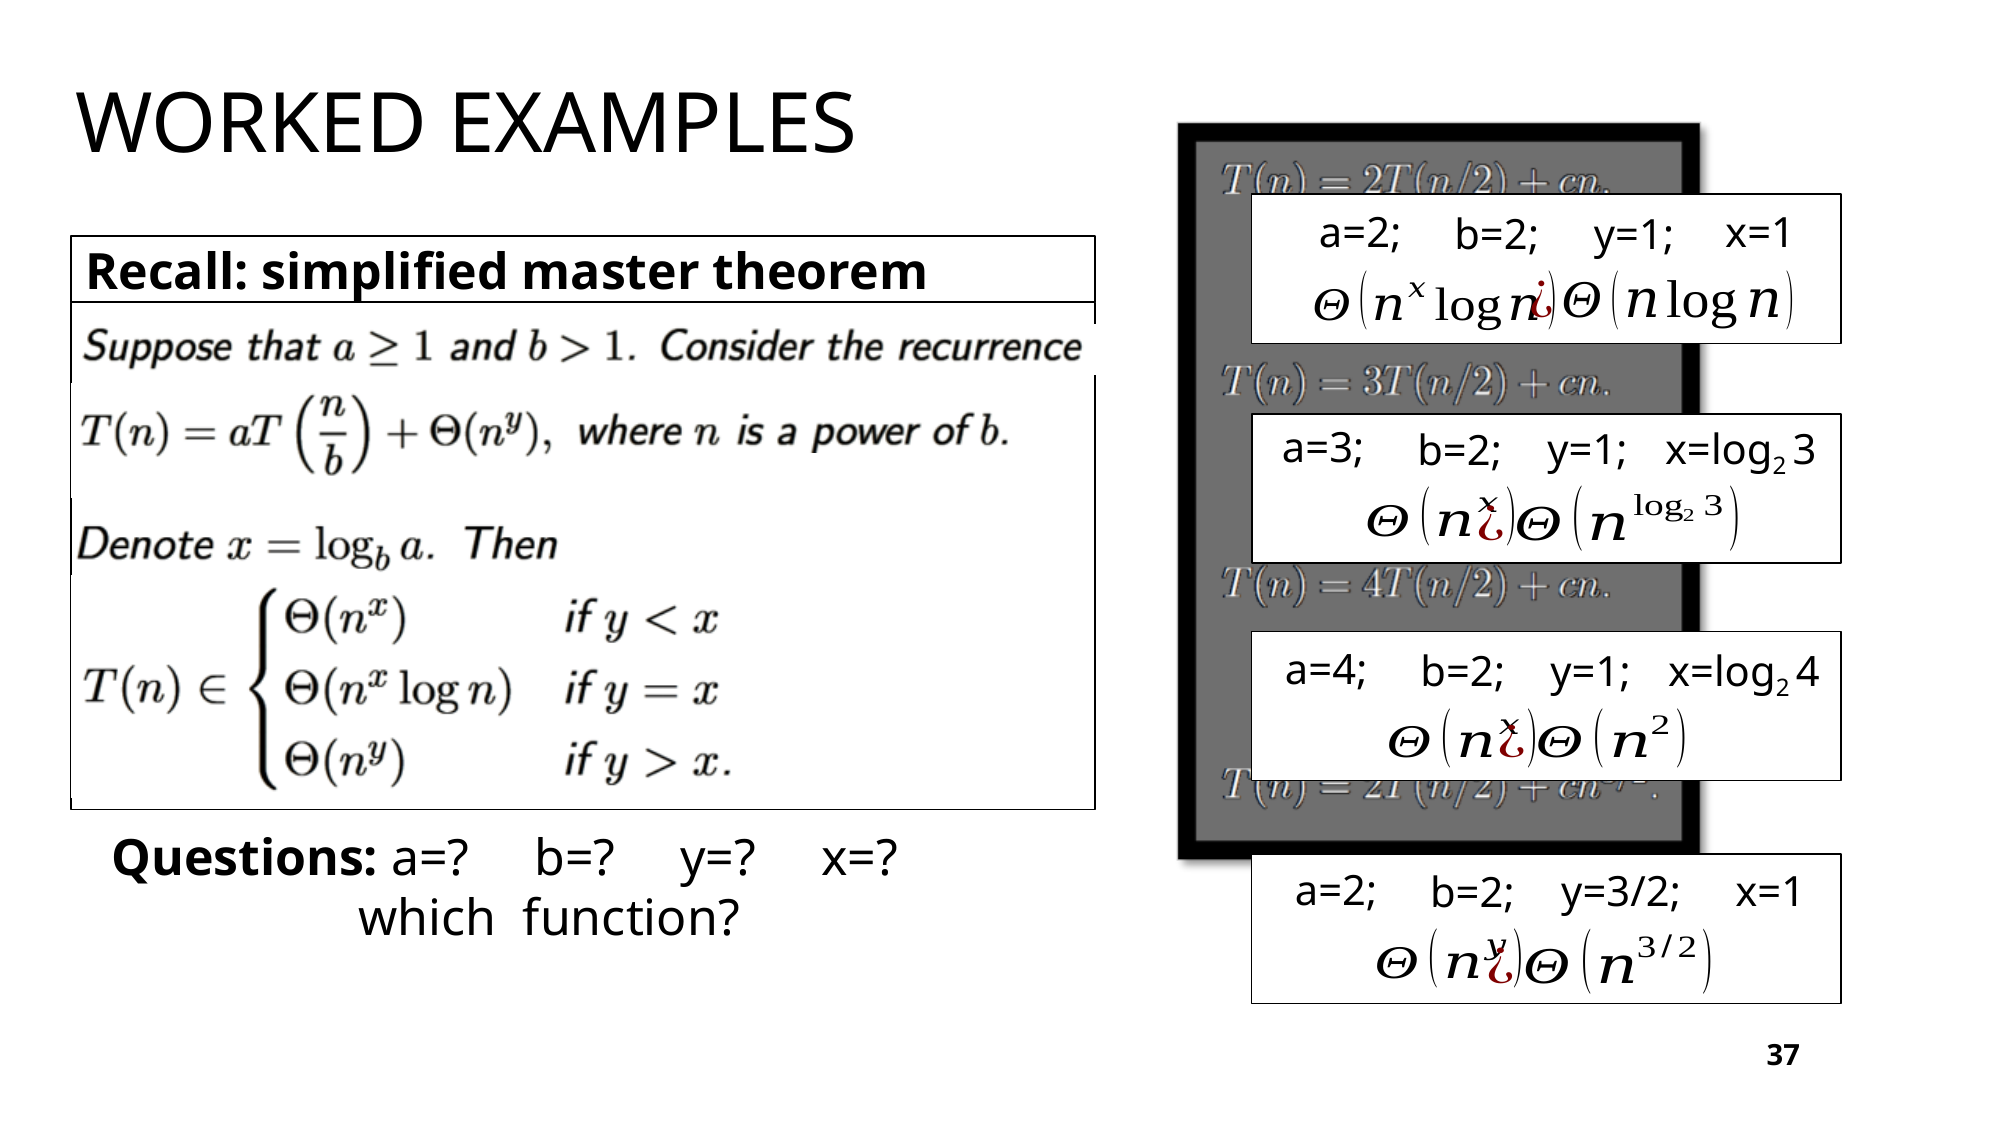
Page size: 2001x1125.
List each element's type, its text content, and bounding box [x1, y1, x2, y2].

picture [71, 514, 743, 798]
text_box y=3/2; [1546, 874, 1697, 923]
text_box [1714, 344, 1721, 413]
text_box x=log2 4 [1714, 637, 1835, 709]
text_box b=2; [1415, 874, 1531, 923]
picture [70, 383, 1022, 498]
text_box [1714, 631, 1842, 781]
title Worked Examples [60, 30, 1206, 208]
text_box [1251, 853, 1842, 1004]
text_box a=2; [1280, 874, 1393, 921]
text_box x=1 [1714, 198, 1810, 264]
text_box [70, 236, 1096, 810]
text_box [1714, 413, 1842, 564]
picture [1173, 118, 1714, 874]
text_box [1171, 208, 1251, 891]
picture [72, 324, 1096, 375]
text_box x=log2 3 [1714, 415, 1832, 488]
slide_number 37 [1724, 1026, 1816, 1087]
text_box [1714, 564, 1721, 631]
text_box [1714, 193, 1842, 344]
text_box [1714, 781, 1721, 853]
text_box [1206, 115, 1721, 193]
text_box x=1 [1720, 857, 1821, 923]
